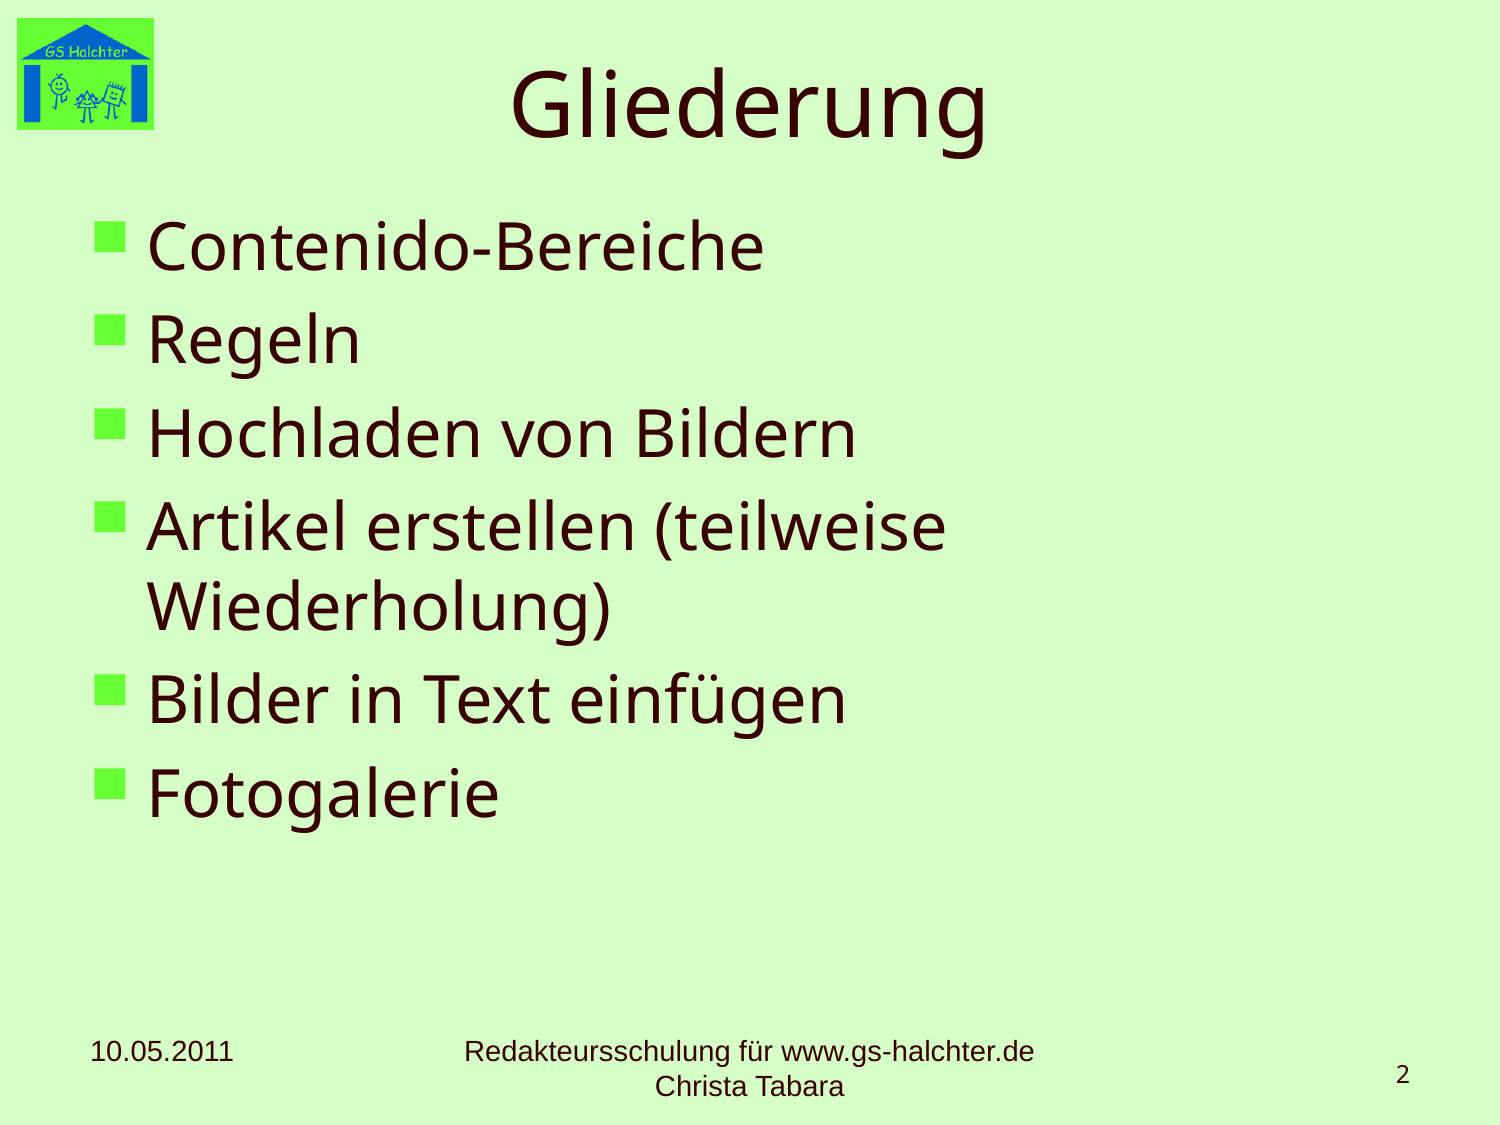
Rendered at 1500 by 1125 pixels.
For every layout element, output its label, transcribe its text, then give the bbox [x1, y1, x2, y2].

footer Redakteursschulung für www.gs-halchter.de Christa Tabara [442, 1024, 1058, 1103]
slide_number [74, 1024, 426, 1103]
list Contenido-Bereiche Regeln Hochladen von Bildern Artikel erstellen (teilweise Wiederholung) Bilder in Text einfügen Fotogalerie [74, 196, 1426, 935]
picture [17, 18, 74, 130]
slide_number 2 [1074, 1024, 1426, 1101]
title Gliederung [74, 6, 1426, 195]
